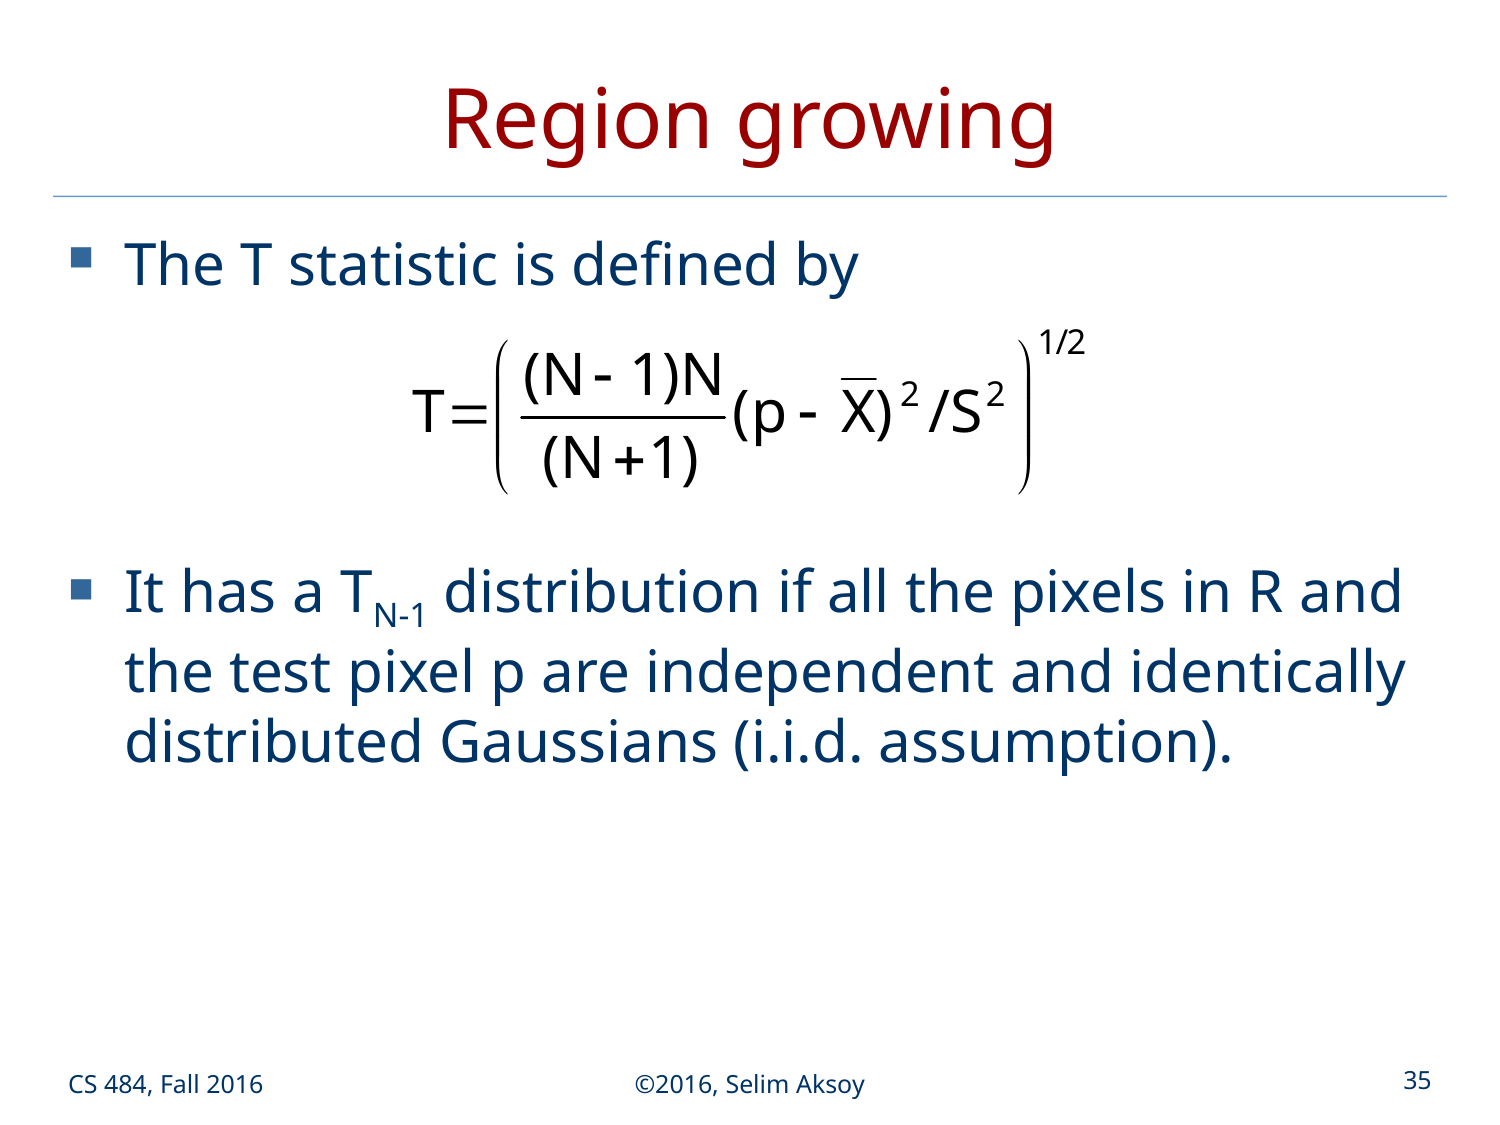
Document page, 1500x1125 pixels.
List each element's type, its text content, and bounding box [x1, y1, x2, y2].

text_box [400, 314, 1099, 507]
slide_number CS 484, Fall 2016 [52, 1052, 366, 1107]
slide_number 35 [1134, 1052, 1448, 1107]
footer ©2016, Selim Aksoy [511, 1052, 988, 1107]
list The T statistic is defined by It has a TN-1 distribution if all the pixels in R and the test pixel p are independent and identically distributed Gaussians (i.i.d. assumption). [53, 220, 1447, 1035]
title Region growing [53, 31, 1447, 173]
